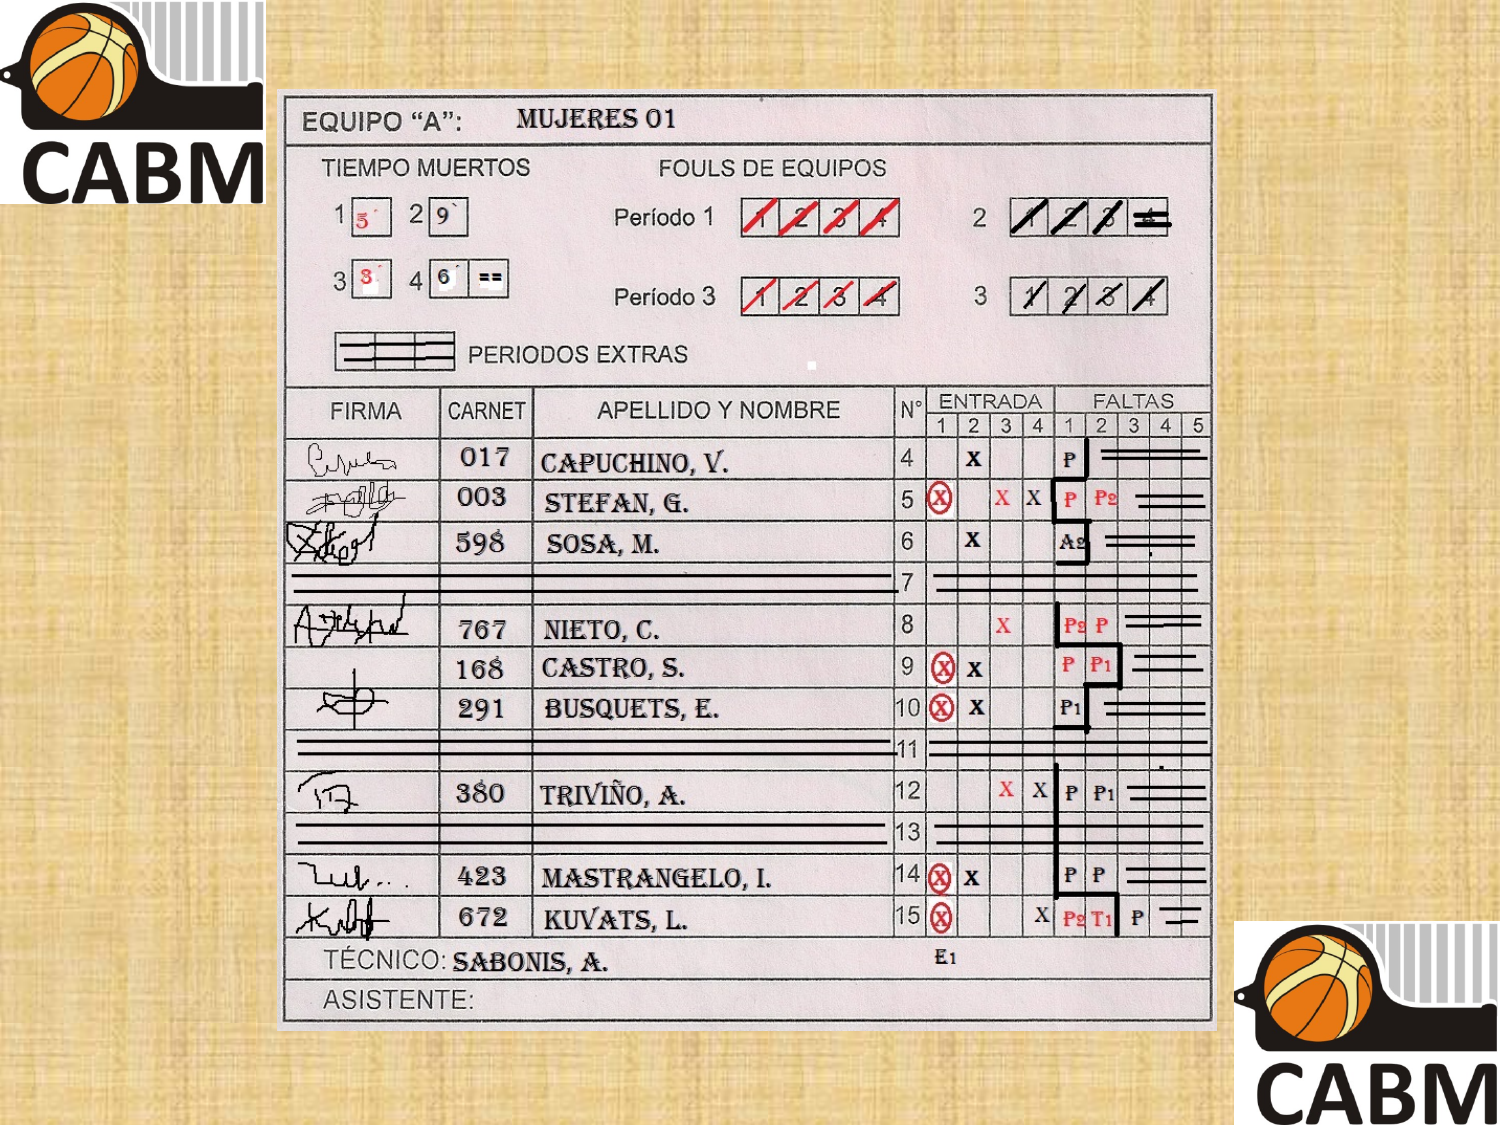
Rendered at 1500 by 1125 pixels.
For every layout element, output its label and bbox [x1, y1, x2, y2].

list [277, 89, 1217, 1031]
picture [0, 0, 1500, 1125]
